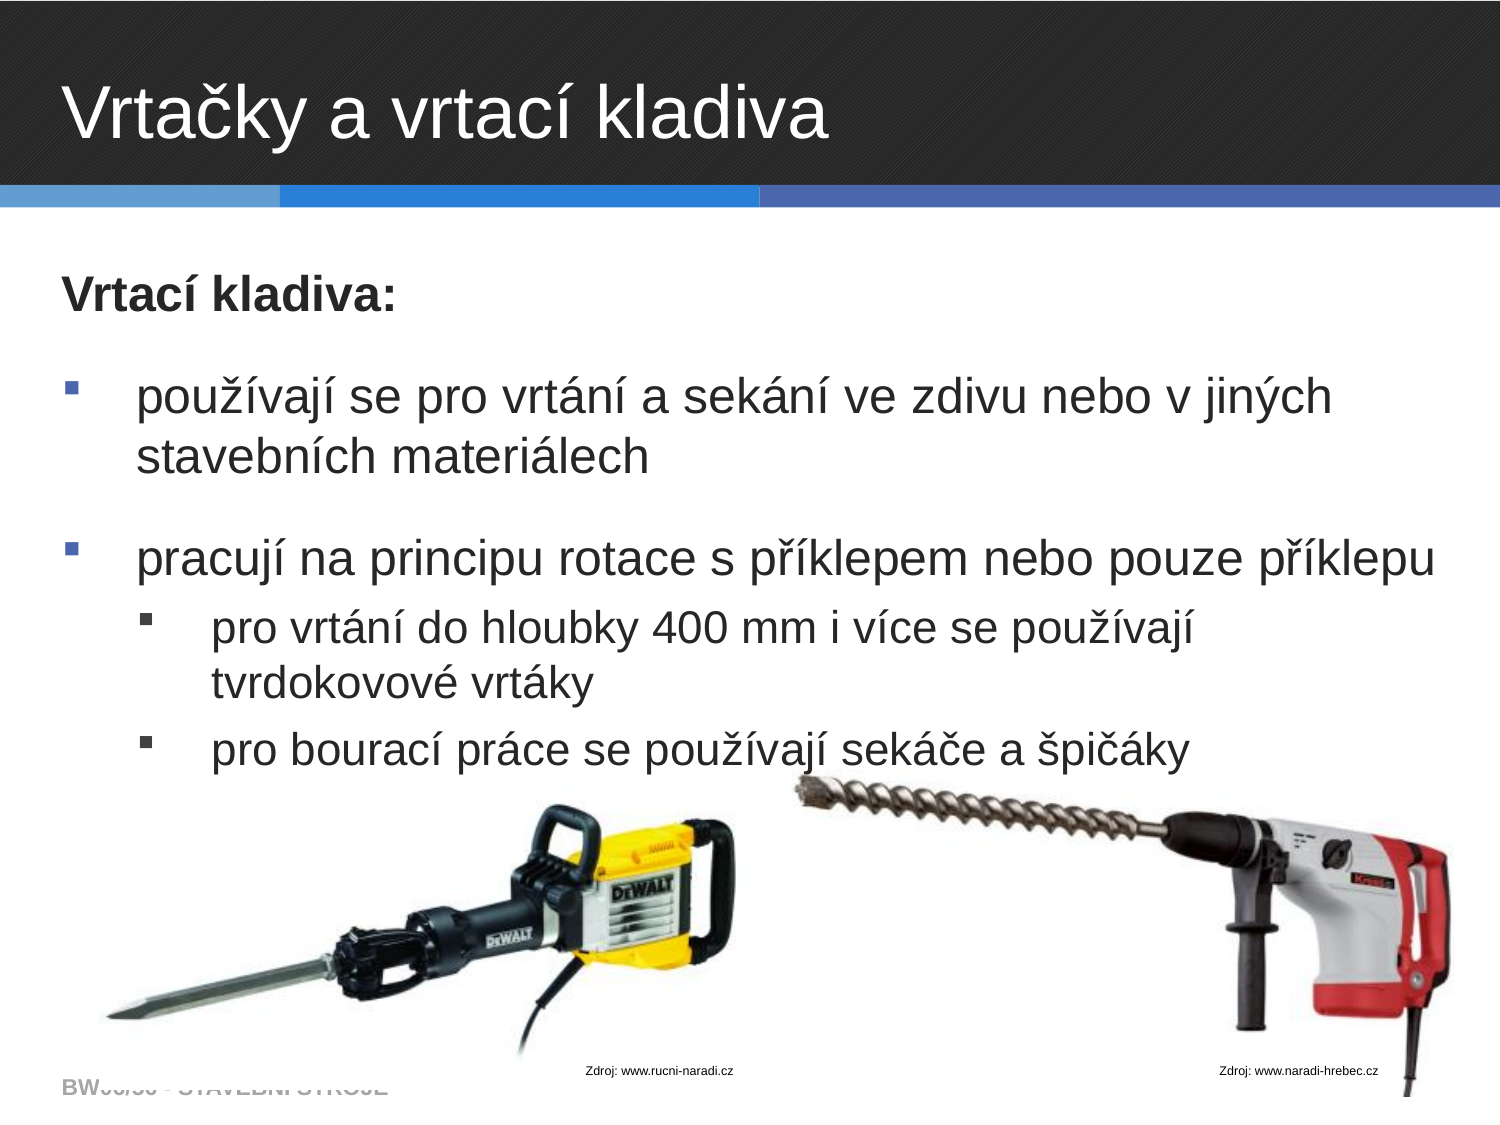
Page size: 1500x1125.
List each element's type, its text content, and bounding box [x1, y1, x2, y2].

list Vrtací kladiva: používají se pro vrtání a sekání ve zdivu nebo v jiných stavebních materiálech pracují na principu rotace s příklepem nebo pouze příklepu pro vrtání do hloubky 400 mm i více se používají tvrdokovové vrtáky pro bourací práce se používají sekáče a špičáky [46, 254, 1454, 1019]
picture [791, 768, 1454, 1097]
footer BW06/56 - STAVEBNÍ STROJE [46, 1055, 1052, 1116]
title Vrtačky a vrtací kladiva [46, 29, 1453, 189]
picture [99, 762, 751, 1091]
